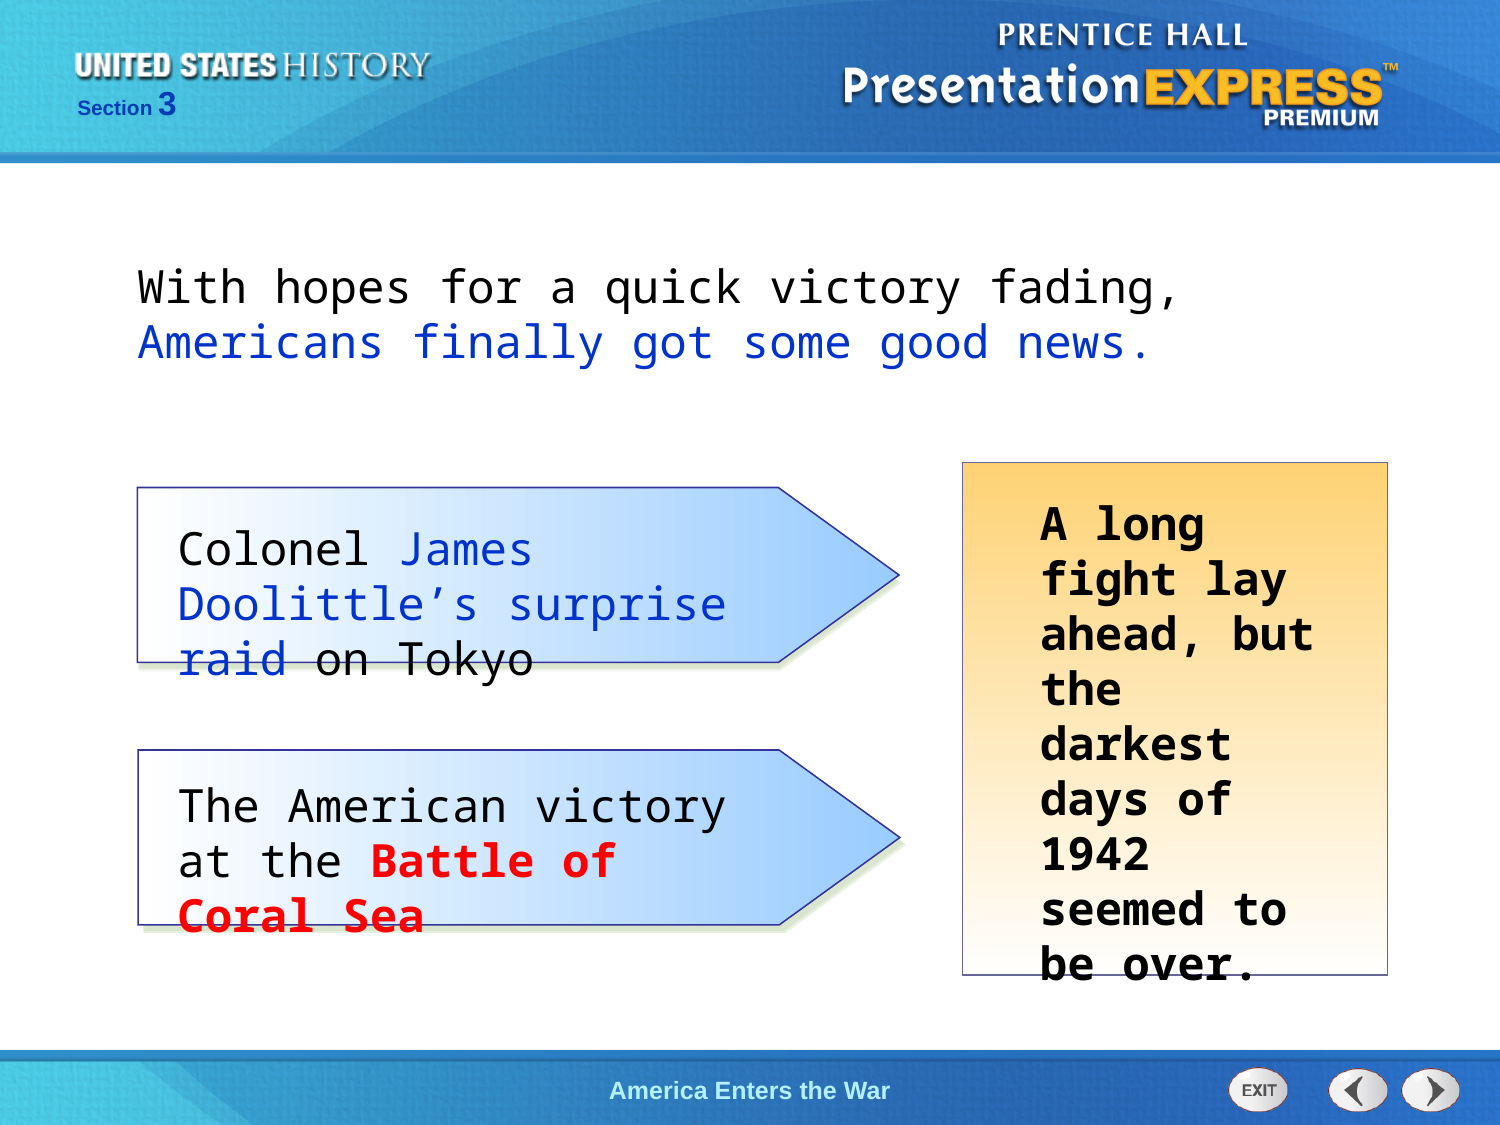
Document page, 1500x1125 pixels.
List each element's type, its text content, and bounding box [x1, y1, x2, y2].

text_box [962, 462, 1388, 975]
text_box With hopes for a quick victory fading, Americans finally got some good news. [122, 249, 1388, 375]
text_box The American victory at the Battle of Coral Sea [162, 769, 775, 950]
text_box [825, 521, 900, 629]
text_box A long fight lay ahead, but the darkest days of 1942 seemed to be over. [1025, 487, 1353, 998]
text_box Colonel James Doolittle’s surprise raid on Tokyo [162, 512, 825, 693]
picture [0, 0, 1500, 1125]
text_box [137, 487, 813, 663]
text_box [138, 750, 900, 925]
